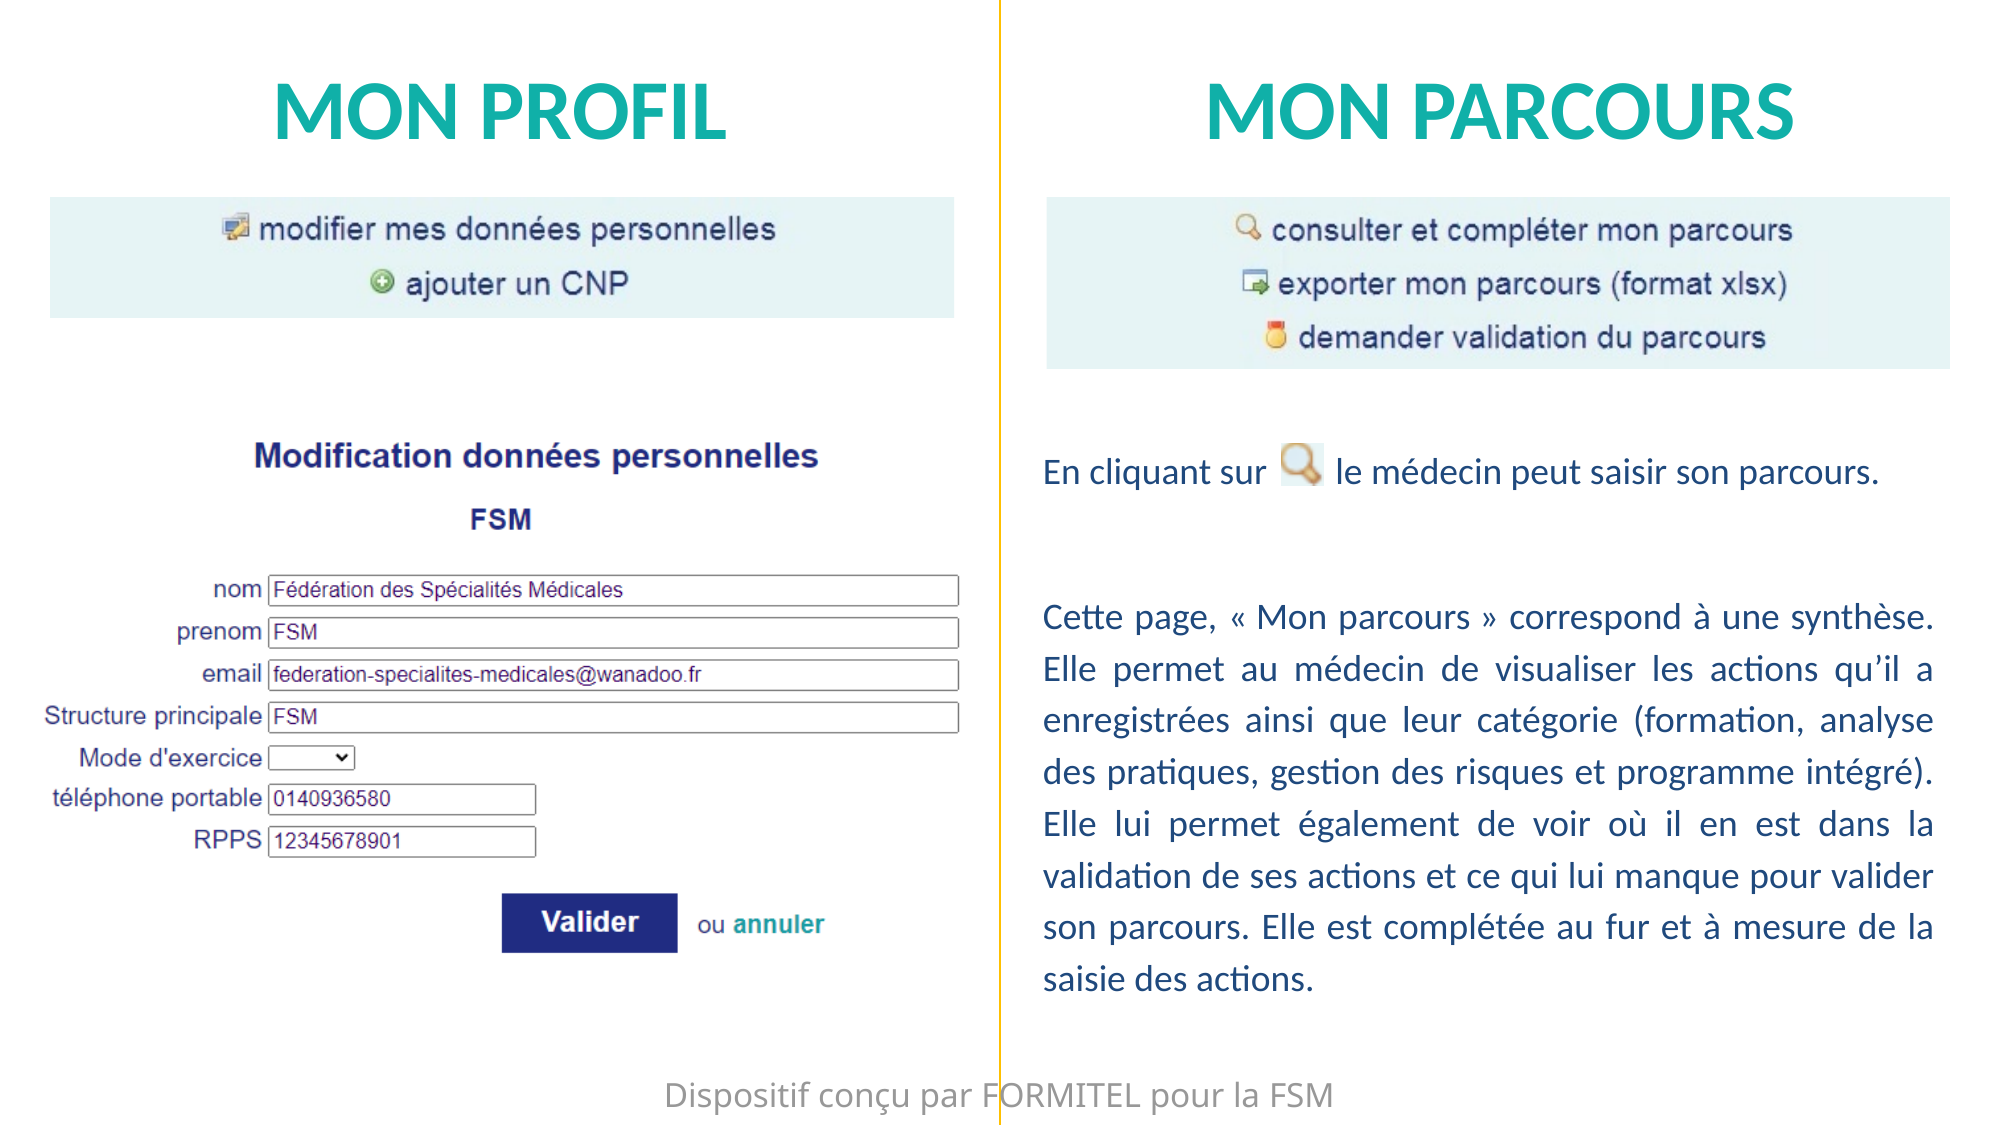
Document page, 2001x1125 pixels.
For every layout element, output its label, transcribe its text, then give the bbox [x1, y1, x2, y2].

text_box MON PROFIL [0, 58, 999, 166]
picture [49, 197, 955, 318]
picture [1281, 443, 1324, 486]
picture [1046, 197, 1950, 369]
text_box MON PARCOURS [1001, 58, 2000, 166]
text_box Dispositif conçu par FORMITEL pour la FSM [1001, 1067, 2000, 1122]
text_box Dispositif conçu par FORMITEL pour la FSM [0, 1067, 999, 1122]
text_box En cliquant sur le médecin peut saisir son parcours. Cette page, « Mon parcours » correspond à une synthèse. Elle permet au médecin de visualiser les actions qu’il a enregistrées ainsi que leur catégorie (formation, analyse des pratiques, gestion des risques et programme intégré). Elle lui permet également de voir où il en est dans la validation de ses actions et ce qui lui manque pour valider son parcours. Elle est complétée au fur et à mesure de la saisie des actions. [1028, 432, 1950, 1007]
picture [29, 415, 972, 961]
